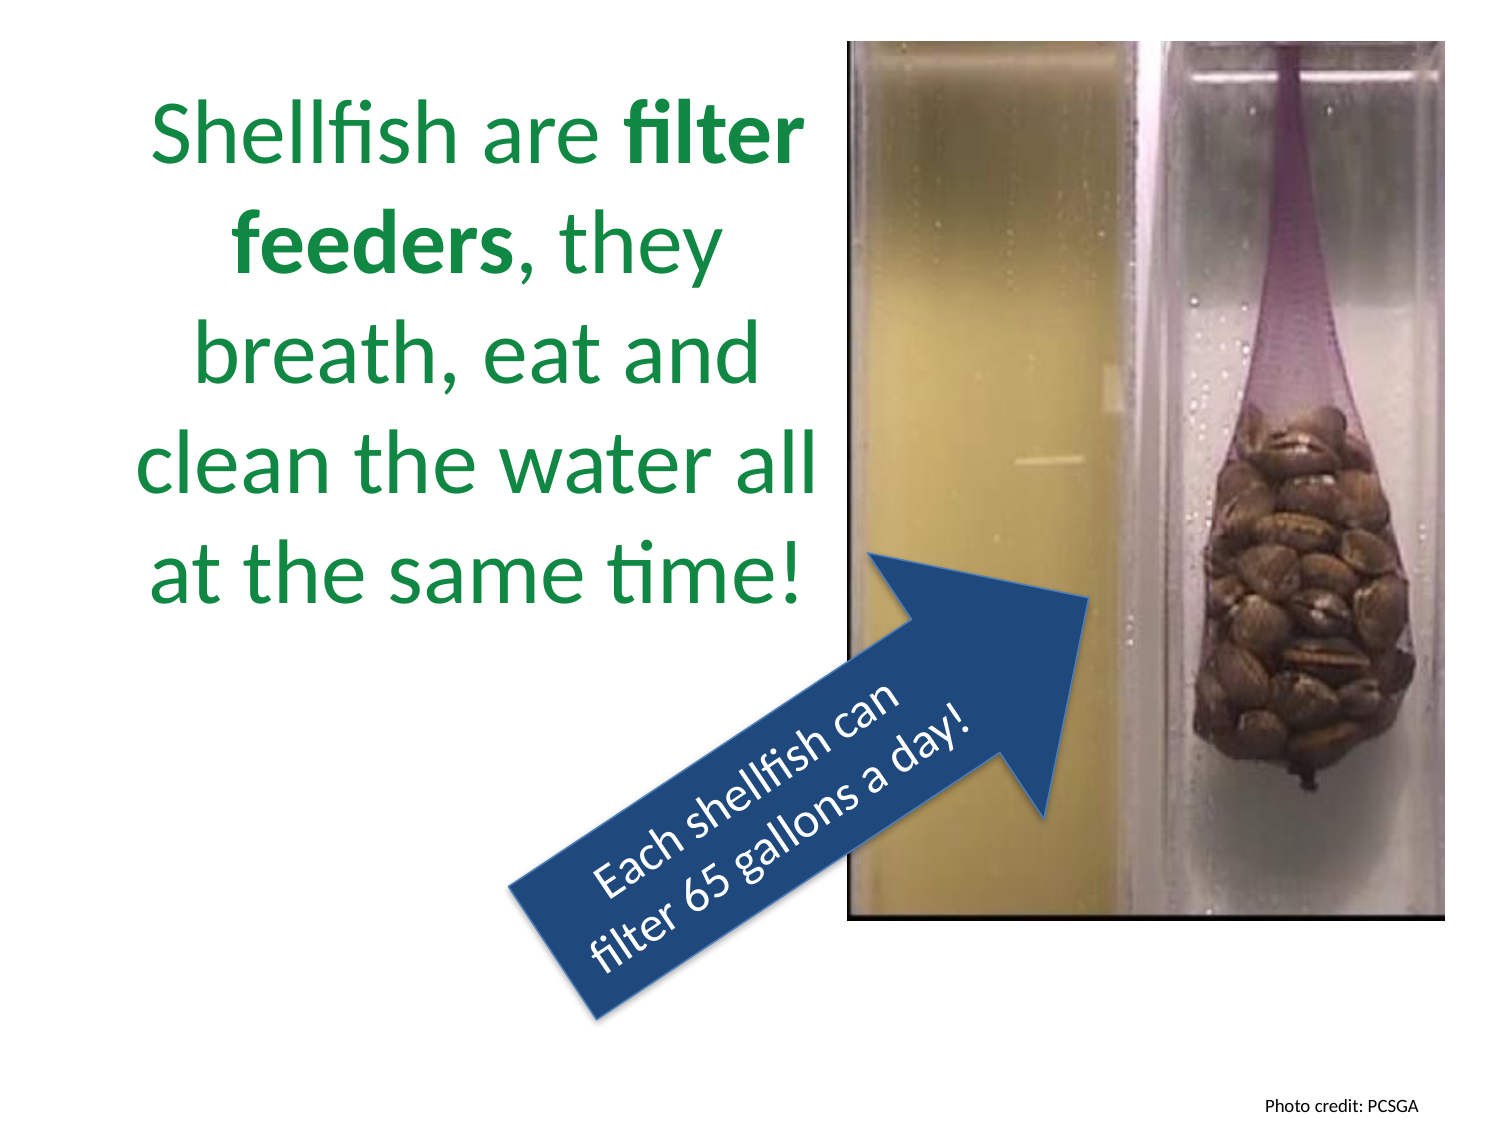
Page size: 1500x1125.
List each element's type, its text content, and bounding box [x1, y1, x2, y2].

text_box Each shellfish can filter 65 gallons a day! [521, 674, 842, 1004]
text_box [847, 41, 1500, 1125]
text_box [508, 665, 842, 1020]
text_box Shellfish are filter feeders, they breath, eat and clean the water all at the same time! [108, 64, 842, 635]
